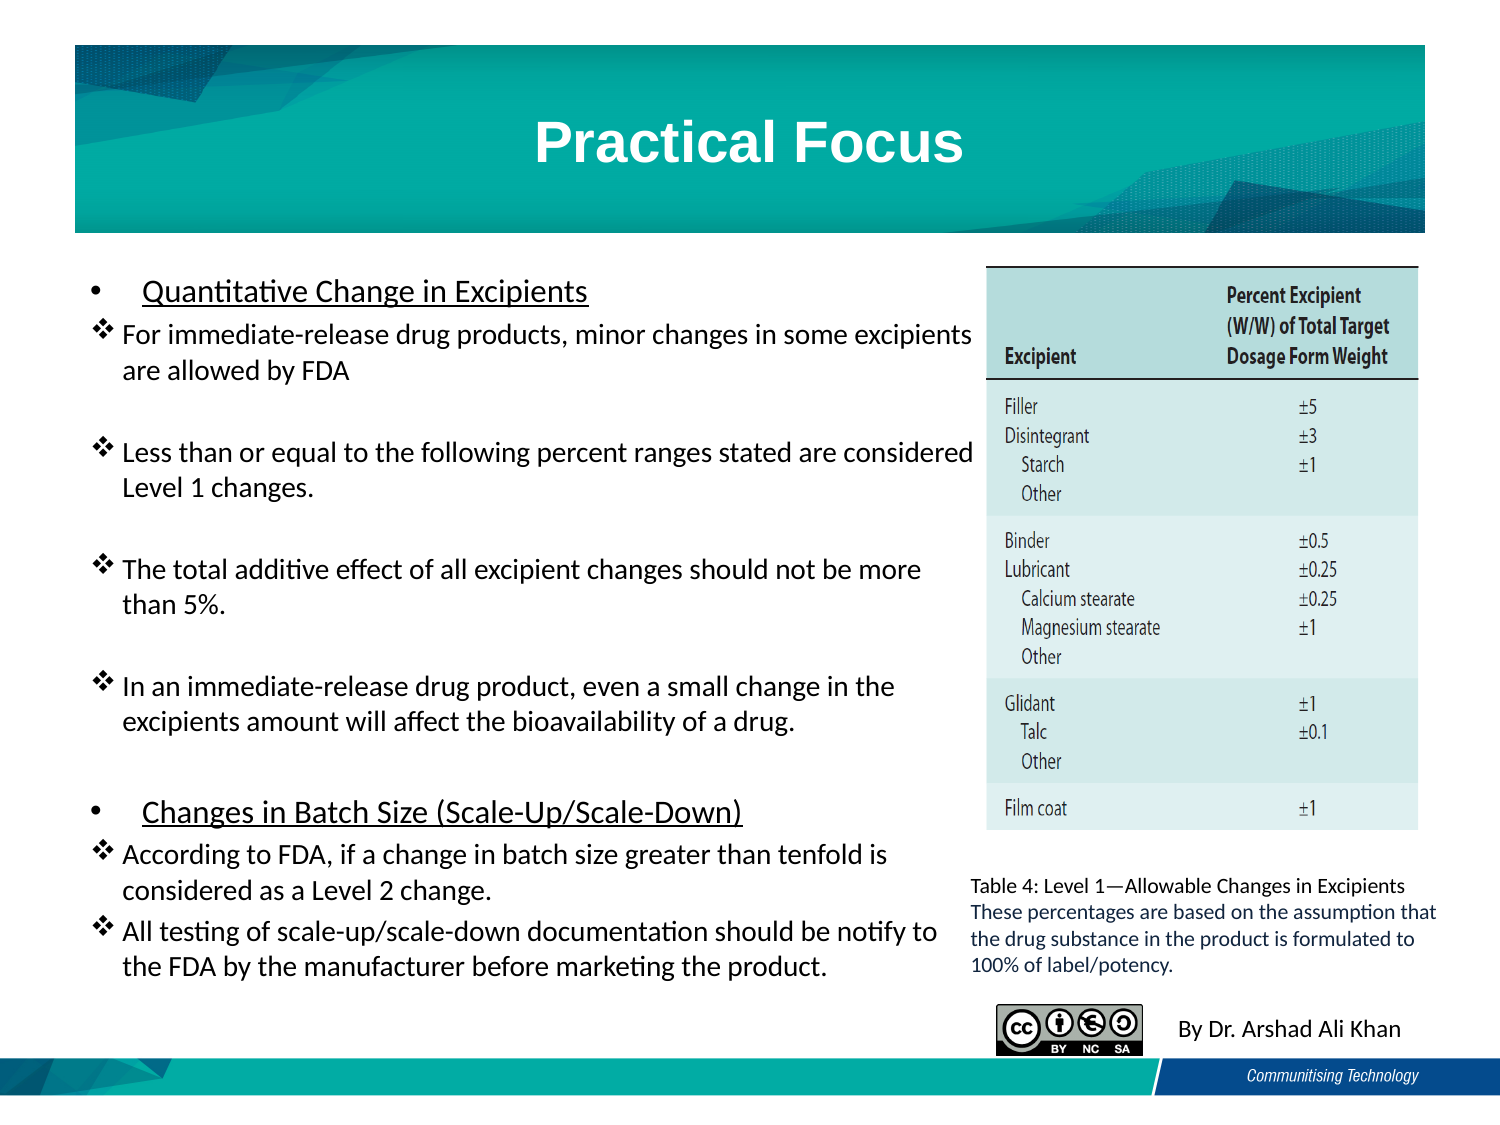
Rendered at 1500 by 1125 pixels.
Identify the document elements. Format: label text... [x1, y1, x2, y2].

list Quantitative Change in Excipients For immediate-release drug products, minor changes in some excipients are allowed by FDA Less than or equal to the following percent ranges stated are considered Level 1 changes. The total additive effect of all excipient changes should not be more than 5%. In an immediate-release drug product, even a small change in the excipients amount will affect the bioavailability of a drug. Changes in Batch Size (Scale-Up/Scale-Down) According to FDA, if a change in batch size greater than tenfold is considered as a Level 2 change. All testing of scale-up/scale-down documentation should be notify to the FDA by the manufacturer before marketing the product. [75, 262, 998, 1005]
title Practical Focus [75, 45, 1425, 233]
picture [0, 0, 1500, 1125]
text_box Table 4: Level 1—Allowable Changes in Excipients These percentages are based on the assumption that the drug substance in the product is formulated to 100% of label/potency. [955, 864, 1465, 984]
